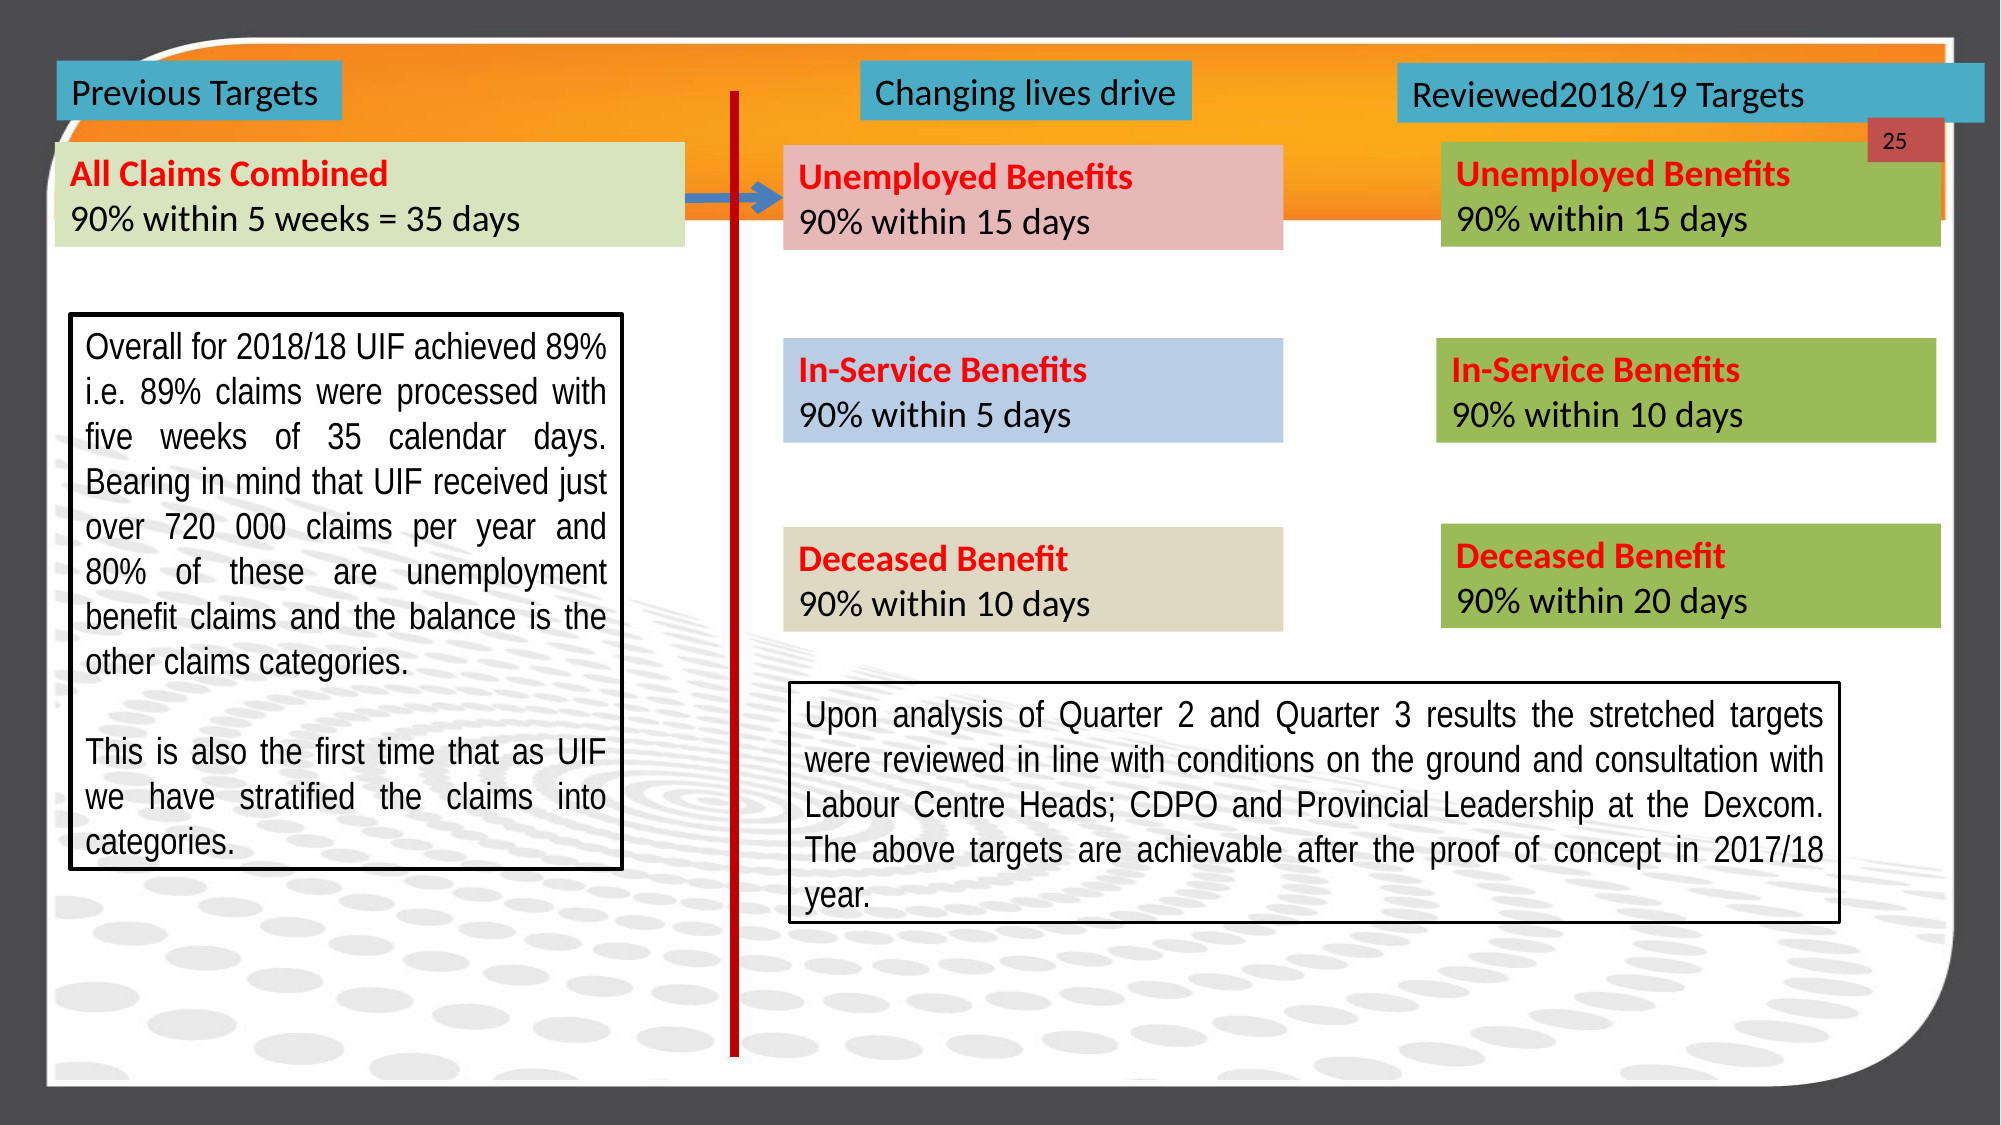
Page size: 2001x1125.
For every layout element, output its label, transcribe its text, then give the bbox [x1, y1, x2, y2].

text_box Unemployed Benefits 90% within 15 days [1441, 142, 1941, 247]
text_box In-Service Benefits 90% within 10 days [1436, 338, 1937, 443]
text_box 25 [1867, 117, 1945, 163]
text_box Upon analysis of Quarter 2 and Quarter 3 results the stretched targets were reviewed in line with conditions on the ground and consultation with Labour Centre Heads; CDPO and Provincial Leadership at the Dexcom. The above targets are achievable after the proof of concept in 2017/18 year. [789, 682, 1840, 923]
text_box Reviewed2018/19 Targets [1397, 62, 1985, 123]
text_box Deceased Benefit 90% within 10 days [783, 527, 1284, 632]
text_box All Claims Combined 90% within 5 weeks = 35 days [54, 142, 685, 247]
text_box Overall for 2018/18 UIF achieved 89% i.e. 89% claims were processed with five weeks of 35 calendar days. Bearing in mind that UIF received just over 720 000 claims per year and 80% of these are unemployment benefit claims and the balance is the other claims categories. This is also the first time that as UIF we have stratified the claims into categories. [70, 314, 622, 870]
text_box Unemployed Benefits 90% within 15 days [783, 145, 1284, 250]
text_box Changing lives drive [860, 60, 1192, 121]
text_box Previous Targets [56, 60, 343, 121]
text_box In-Service Benefits 90% within 5 days [783, 338, 1284, 443]
picture [0, 0, 2001, 1125]
text_box Deceased Benefit 90% within 20 days [1441, 523, 1941, 629]
